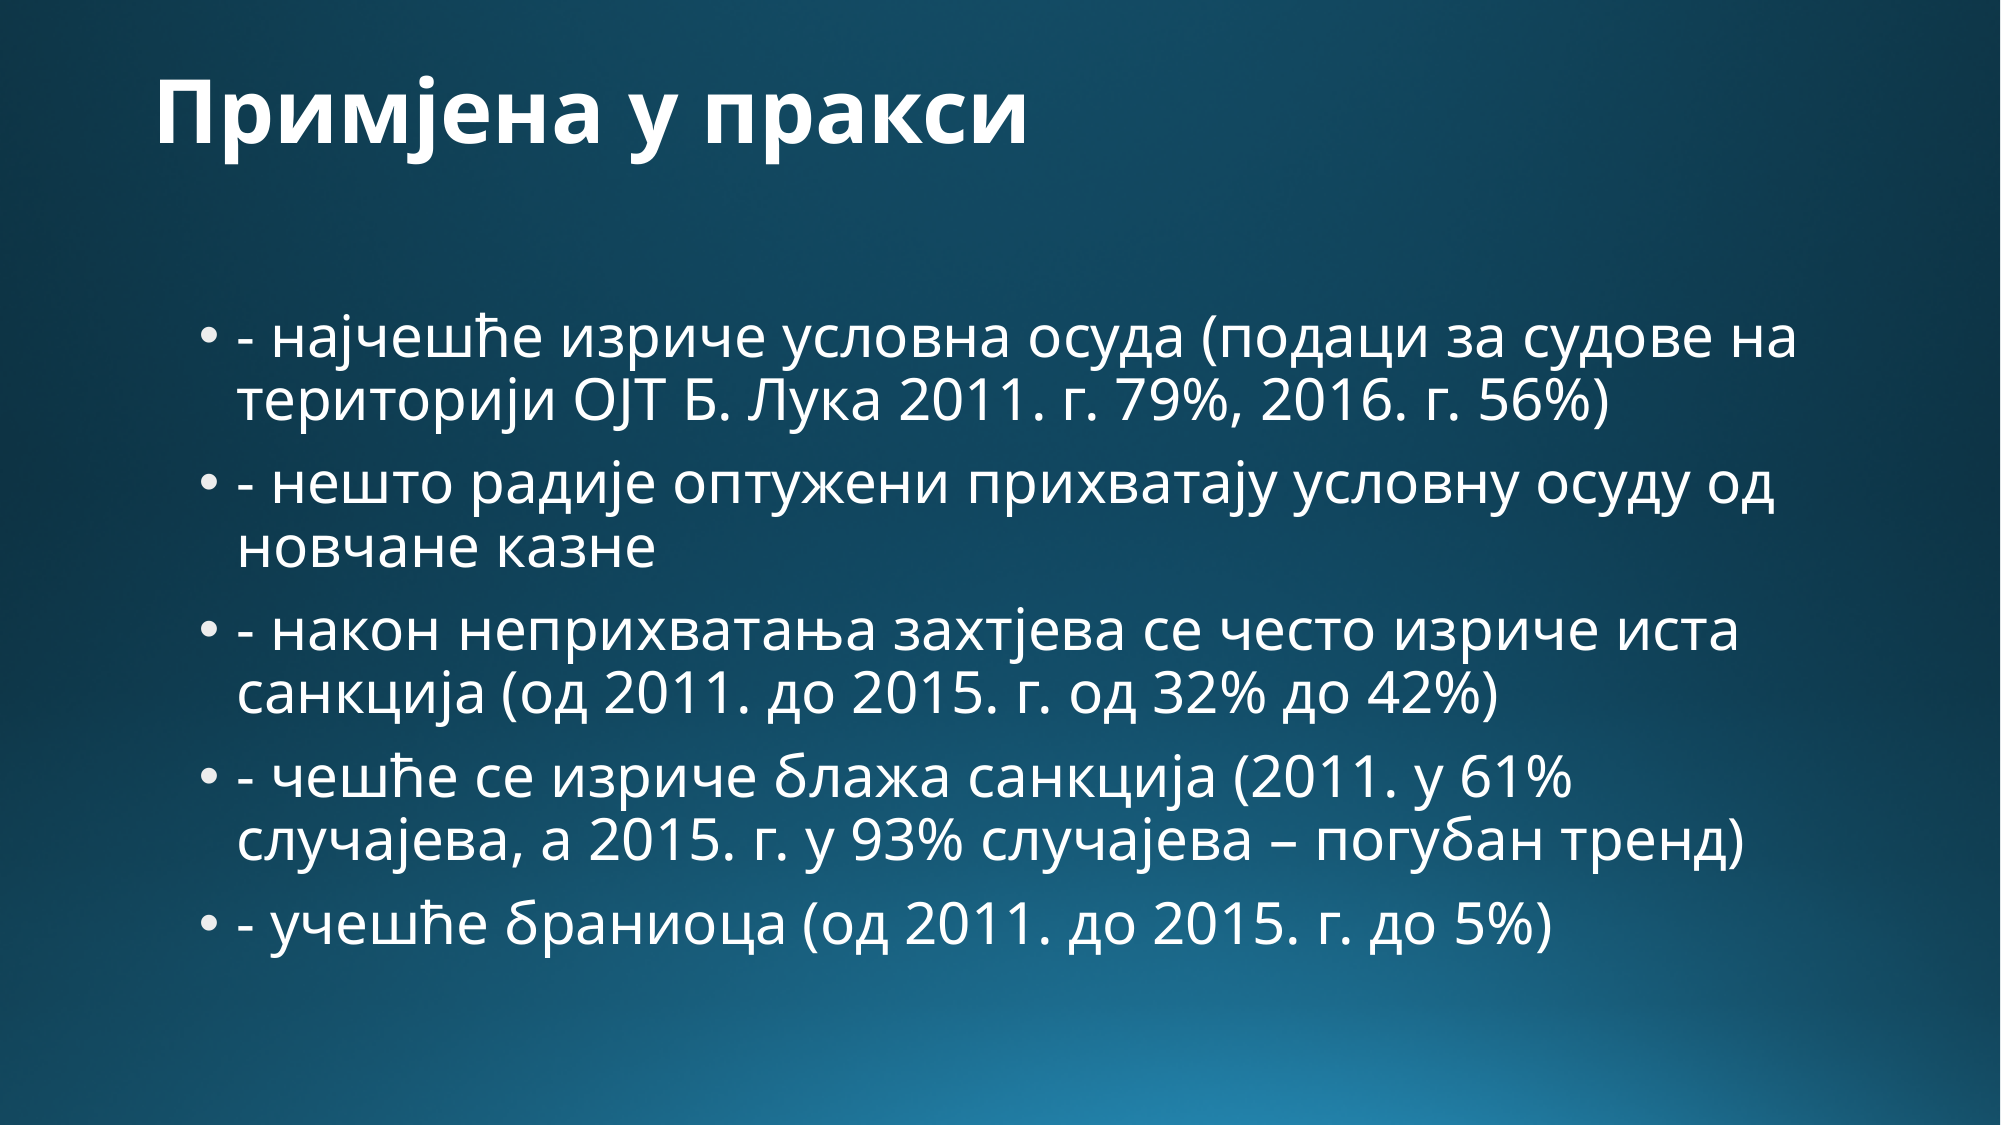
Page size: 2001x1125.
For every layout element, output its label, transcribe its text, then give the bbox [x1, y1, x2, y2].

picture [0, 0, 2001, 1125]
list - најчешће изриче условна осуда (подаци за судове на територији ОЈТ Б. Лука 2011. г. 79%, 2016. г. 56%) - нешто радије оптужени прихватају условну осуду од новчане казне - након неприхватања захтјева се често изриче иста санкција (од 2011. до 2015. г. од 32% до 42%) - чешће се изриче блажа санкција (2011. у 61% случајева, а 2015. г. у 93% случајева – погубан тренд) - учешће браниоца (од 2011. до 2015. г. до 5%) [183, 299, 1863, 1014]
title Примјена у пракси [137, 59, 1863, 278]
